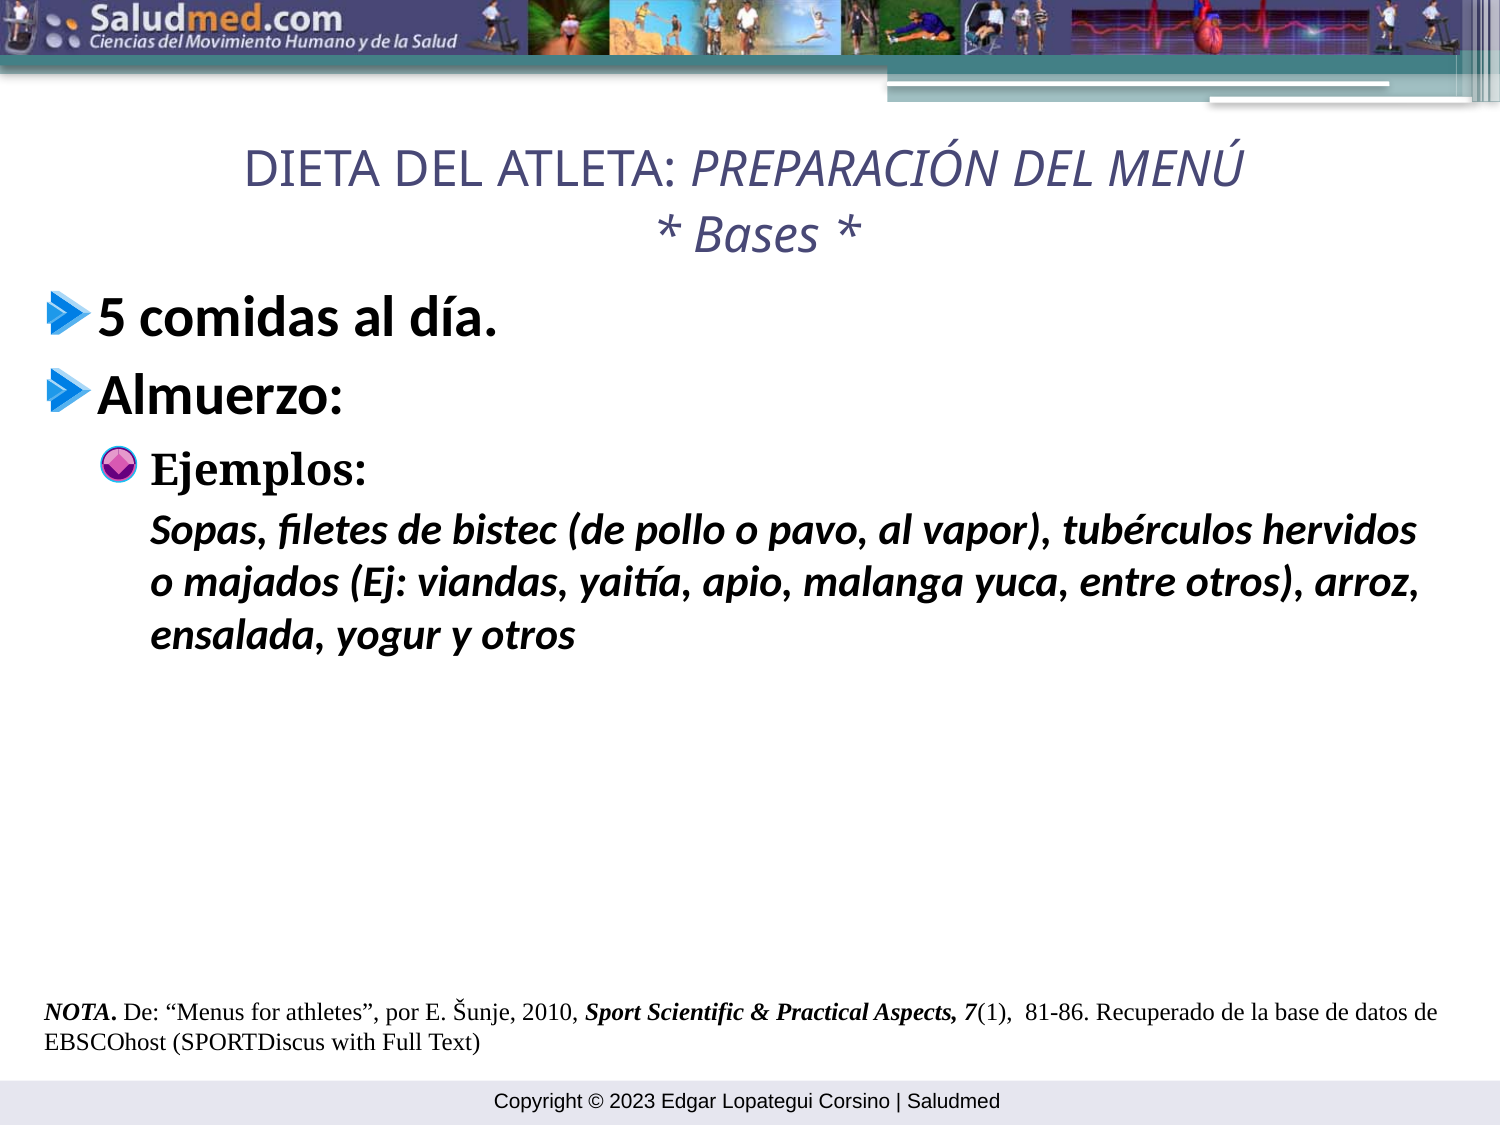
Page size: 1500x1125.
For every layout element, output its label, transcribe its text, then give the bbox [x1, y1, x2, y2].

text_box DIETA DEL ATLETA: PREPARACIÓN DEL MENÚ * Bases * [17, 125, 1471, 268]
text_box 5 comidas al día. [82, 279, 1447, 356]
picture [0, 0, 1460, 55]
text_box Sopas, filetes de bistec (de pollo o pavo, al vapor), tubérculos hervidos o majados (Ej: viandas, yaitía, apio, malanga yuca, entre otros), arroz, ensalada, yogur y otros [135, 502, 1447, 666]
picture [100, 445, 146, 491]
picture [46, 290, 92, 335]
text_box NOTA. De: “Menus for athletes”, por E. Šunje, 2010, Sport Scientific & Practical Aspects, 7(1), 81-86. Recuperado de la base de datos de EBSCOhost (SPORTDiscus with Full Text) [29, 987, 1471, 1059]
picture [46, 367, 92, 413]
text_box Almuerzo: [82, 356, 1447, 435]
text_box Ejemplos: [135, 434, 1447, 502]
